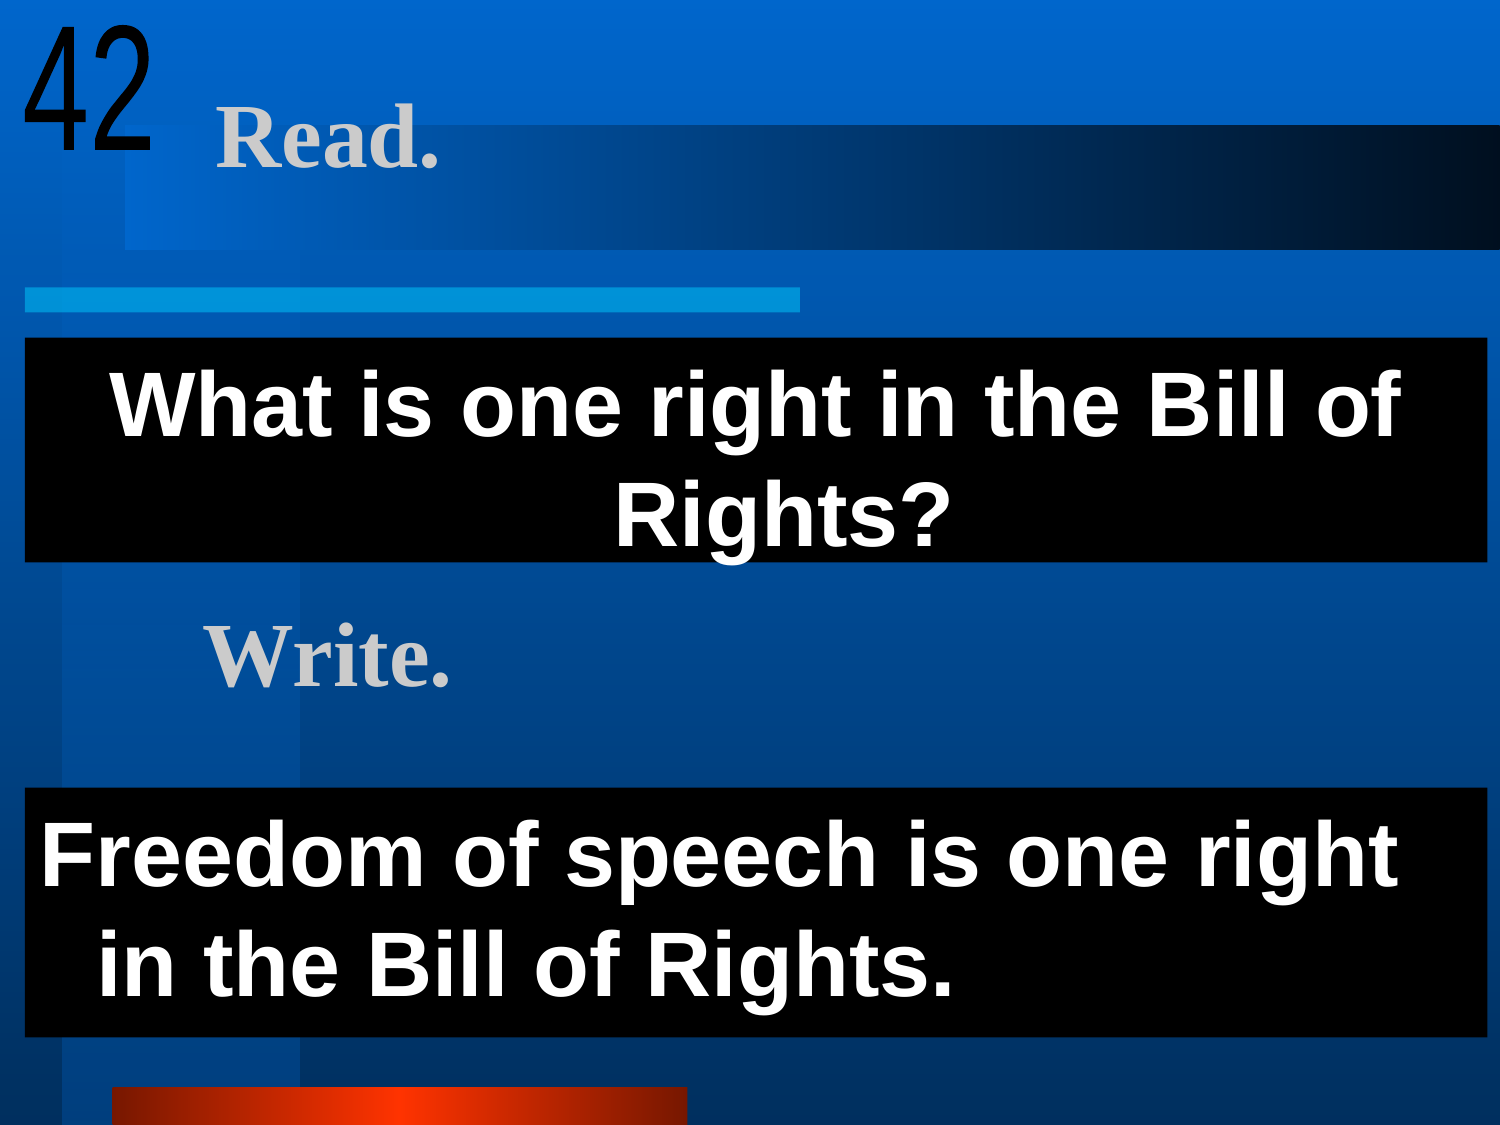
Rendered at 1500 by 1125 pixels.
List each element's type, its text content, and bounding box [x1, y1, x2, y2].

text_box Write. [187, 525, 1463, 775]
title Read. [200, 37, 1475, 225]
text_box Freedom of speech is one right in the Bill of Rights. [24, 787, 1488, 1038]
list What is one right in the Bill of Rights? [24, 337, 1488, 563]
